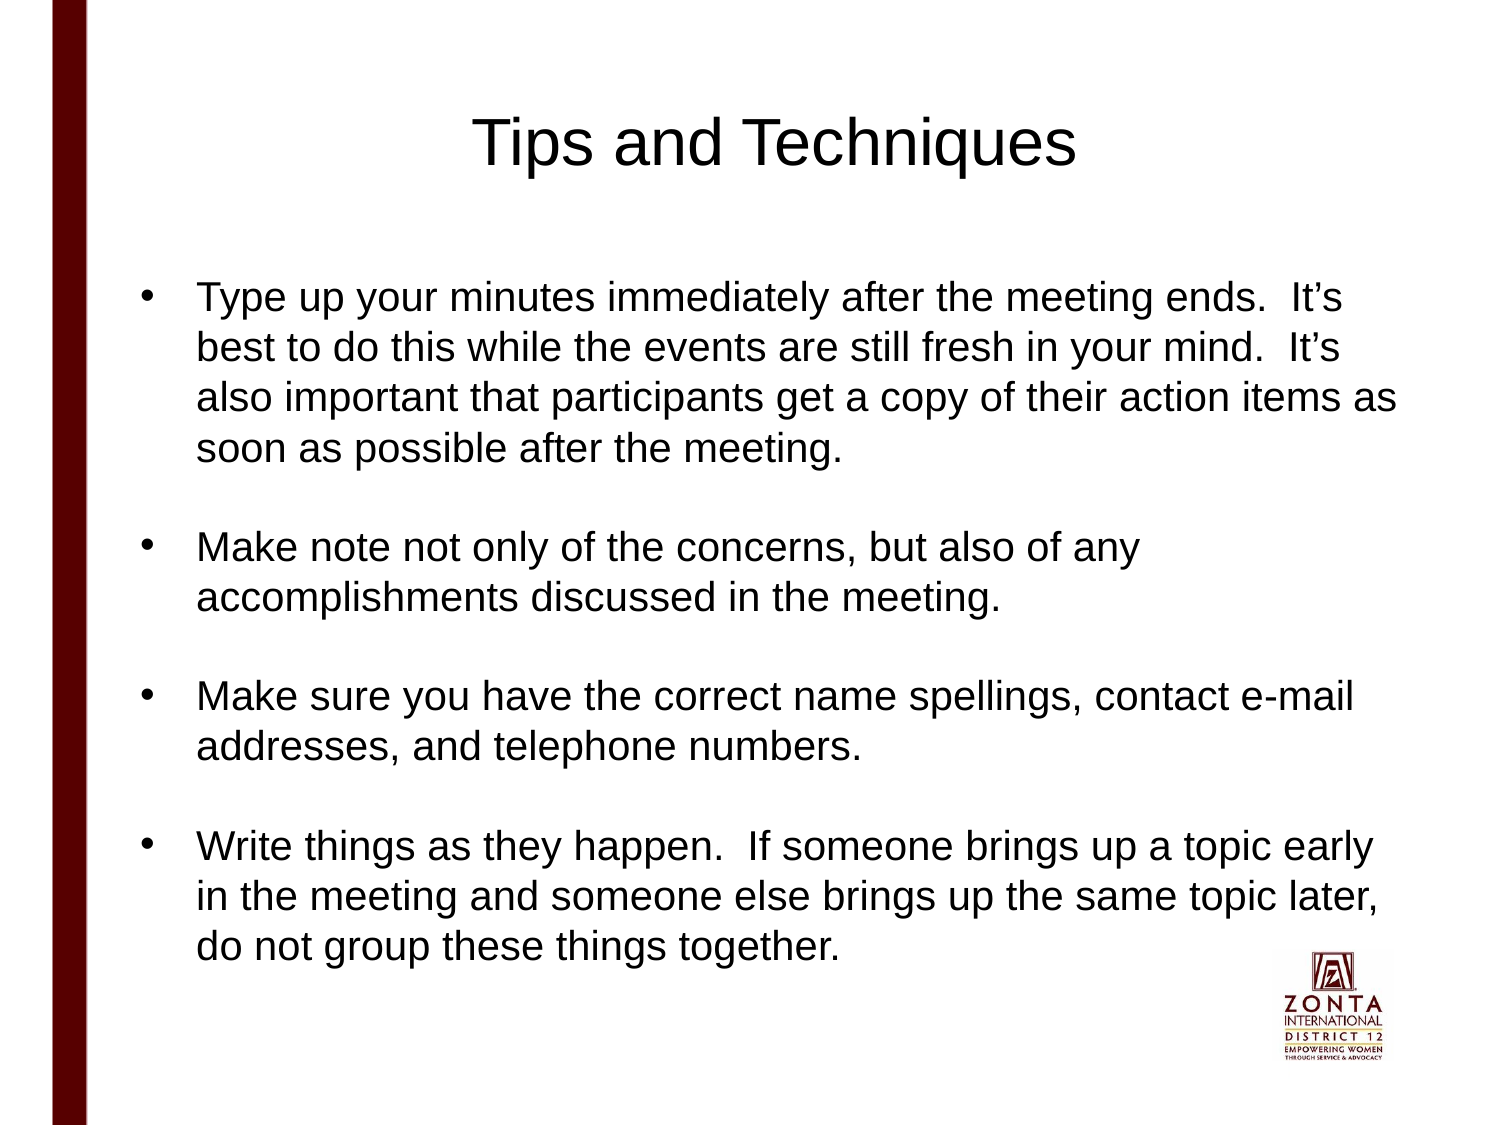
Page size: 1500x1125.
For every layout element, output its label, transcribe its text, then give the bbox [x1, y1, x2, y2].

list Type up your minutes immediately after the meeting ends. It’s best to do this while the events are still fresh in your mind. It’s also important that participants get a copy of their action items as soon as possible after the meeting. Make note not only of the concerns, but also of any accomplishments discussed in the meeting. Make sure you have the correct name spellings, contact e-mail addresses, and telephone numbers. Write things as they happen. If someone brings up a topic early in the meeting and someone else brings up the same topic later, do not group these things together. [125, 262, 1425, 1005]
picture [0, 0, 1394, 1125]
title Tips and Techniques [125, 45, 1425, 233]
